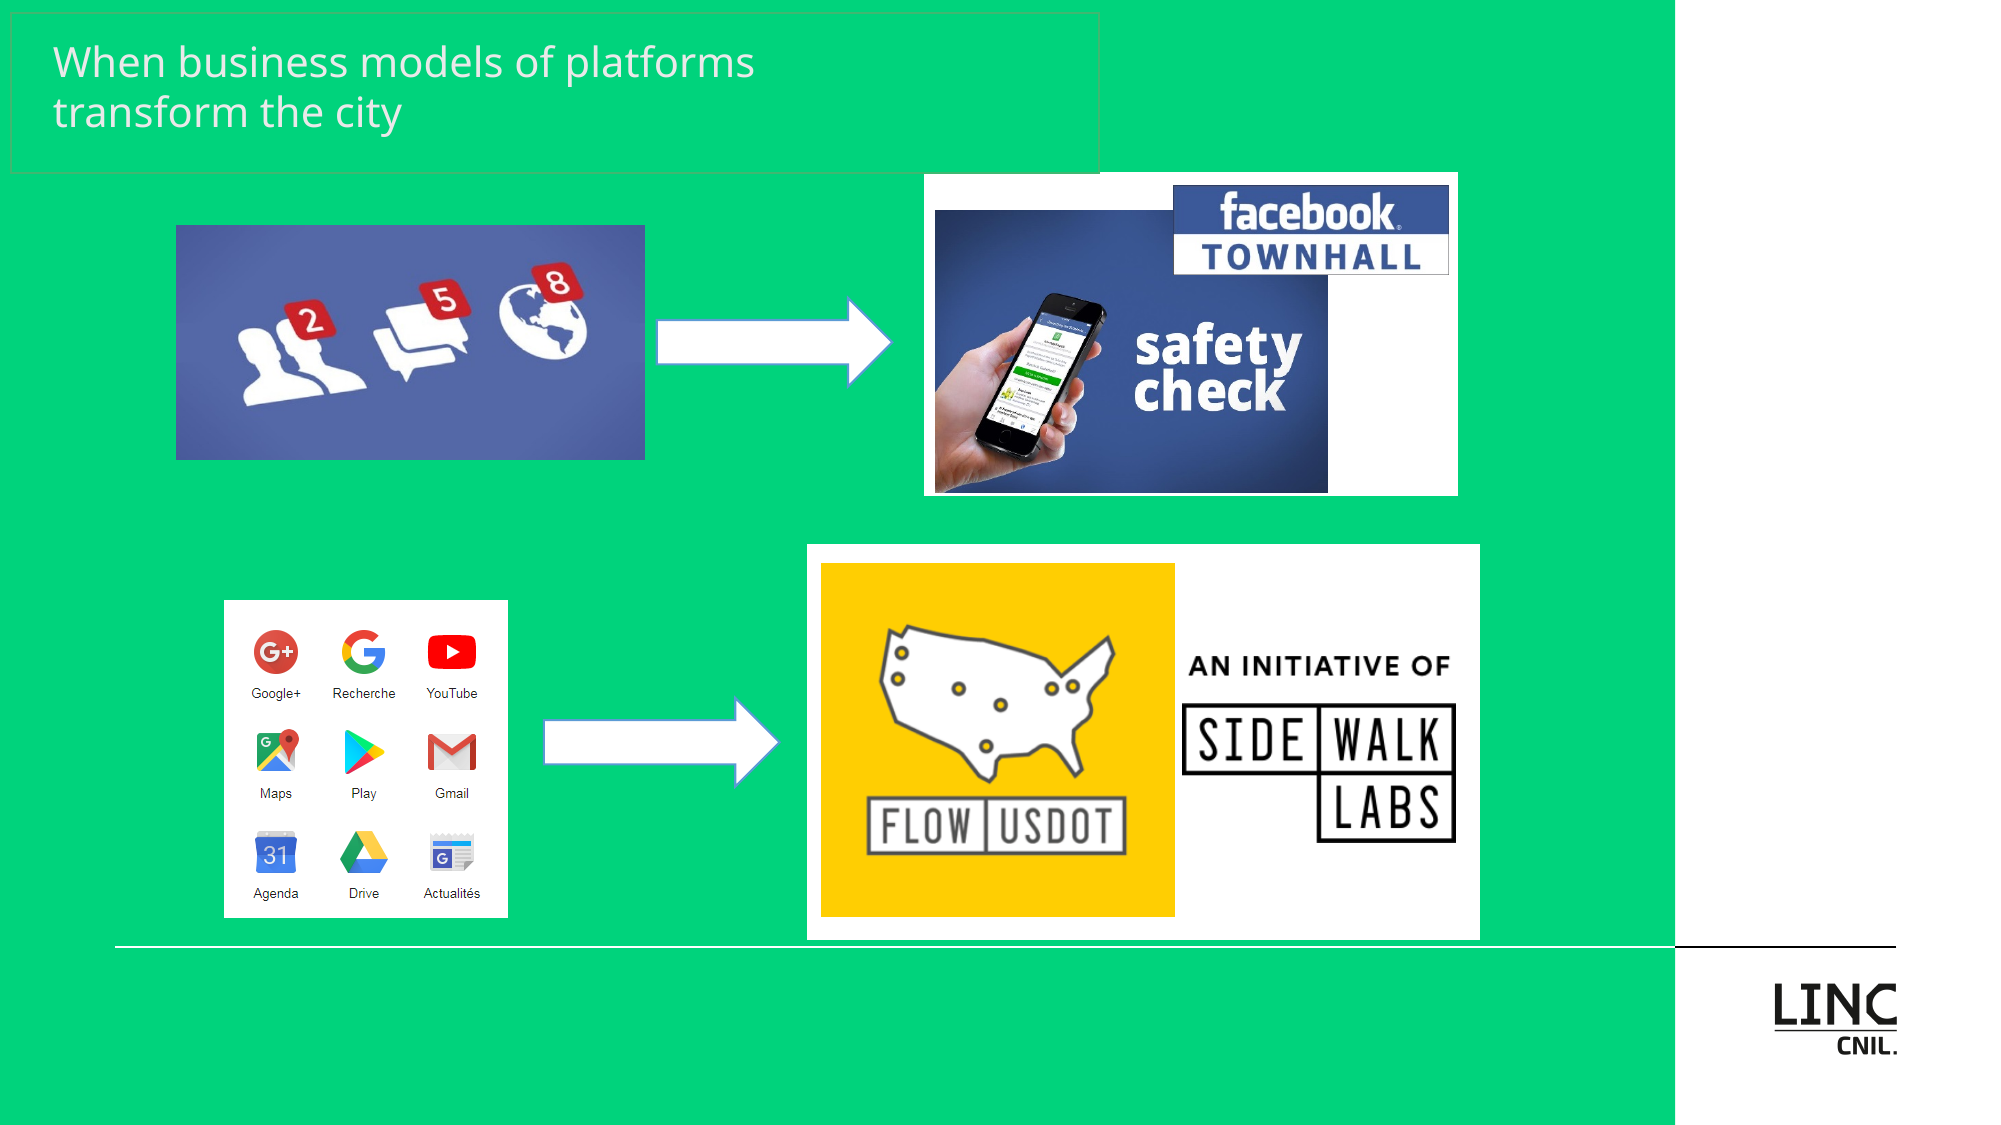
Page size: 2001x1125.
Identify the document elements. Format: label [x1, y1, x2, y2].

picture [224, 600, 508, 918]
text_box [925, 173, 1457, 496]
picture [1770, 978, 1901, 1060]
text_box [656, 297, 893, 387]
text_box [11, 12, 1100, 173]
picture [176, 225, 645, 460]
text_box [543, 697, 780, 787]
text_box [807, 545, 1480, 940]
